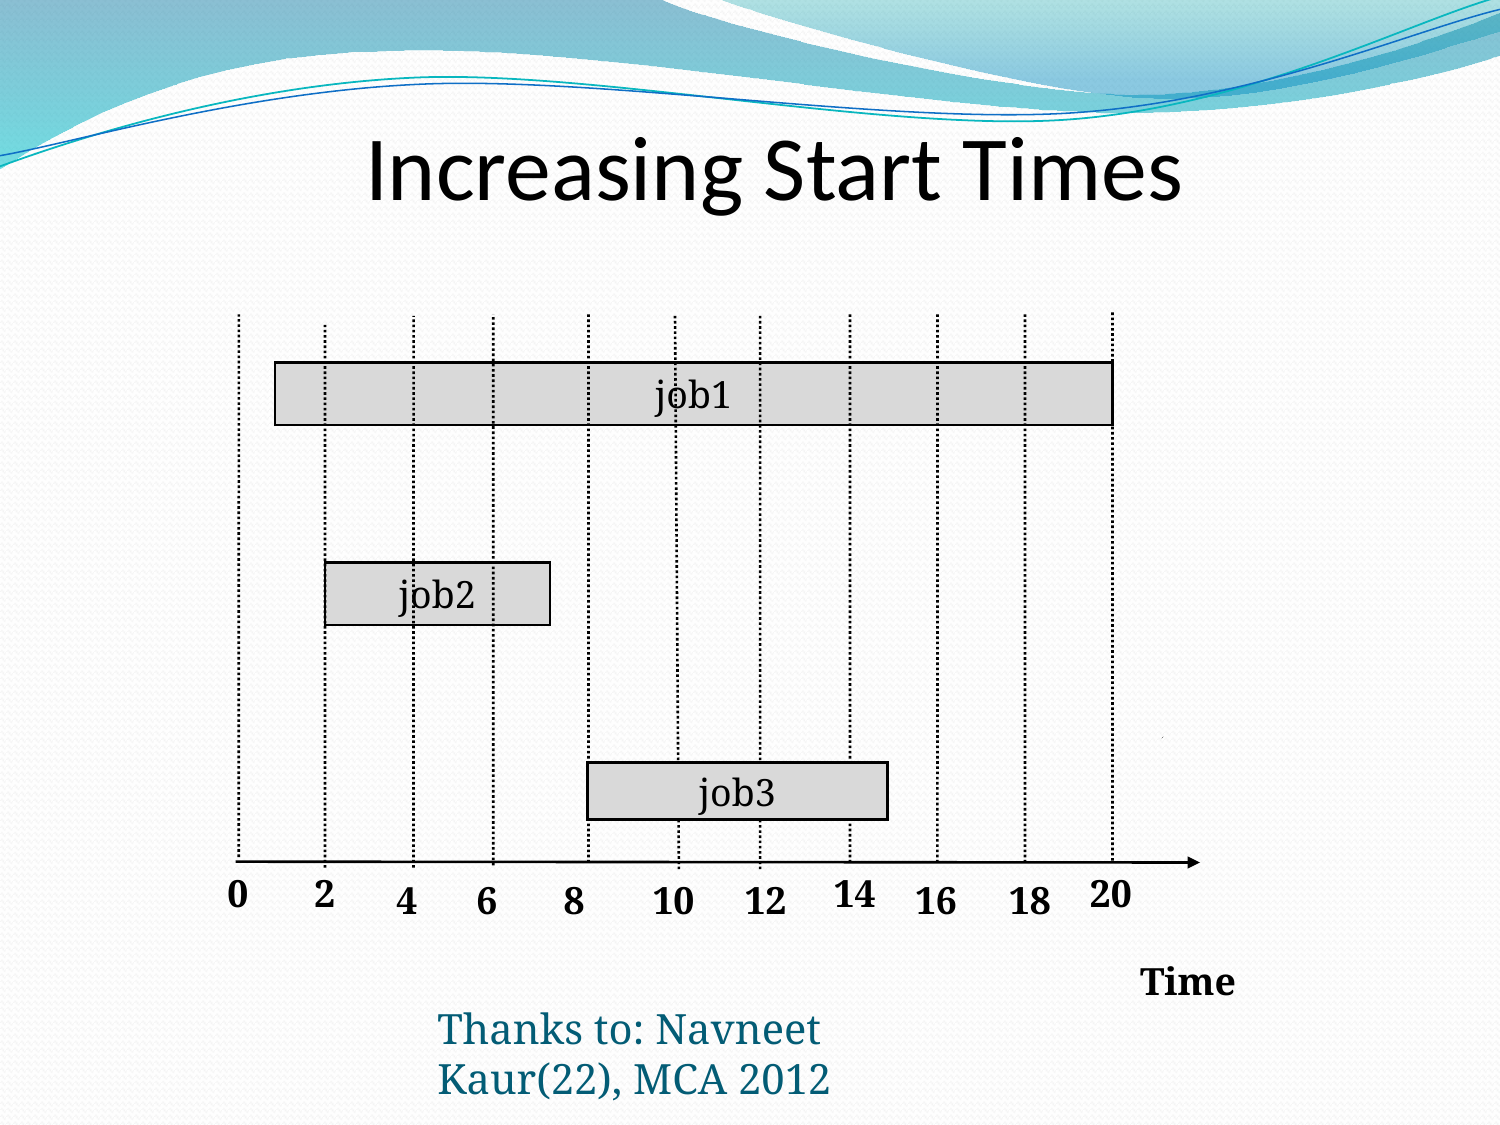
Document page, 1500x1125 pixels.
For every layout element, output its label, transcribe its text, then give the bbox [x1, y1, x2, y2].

text_box job1 [274, 362, 1113, 425]
text_box 2 [299, 862, 375, 923]
footer Thanks to: Navneet Kaur(22), MCA 2012 [437, 1042, 988, 1103]
text_box 8 [548, 869, 624, 930]
text_box 10 [637, 869, 713, 930]
text_box 18 [993, 869, 1069, 930]
text_box job2 [324, 562, 550, 625]
text_box 0 [212, 862, 288, 923]
text_box 6 [461, 869, 537, 930]
text_box [799, 1014, 1088, 1075]
text_box 4 [381, 869, 457, 930]
text_box Time [1124, 949, 1263, 1011]
text_box [1150, 856, 1201, 869]
text_box Increasing Start Times [99, 70, 1450, 258]
text_box 16 [899, 869, 975, 930]
text_box 12 [729, 869, 805, 930]
text_box job3 [587, 762, 888, 820]
text_box 14 [818, 862, 894, 923]
title [75, 115, 1425, 304]
text_box 20 [1074, 862, 1150, 923]
